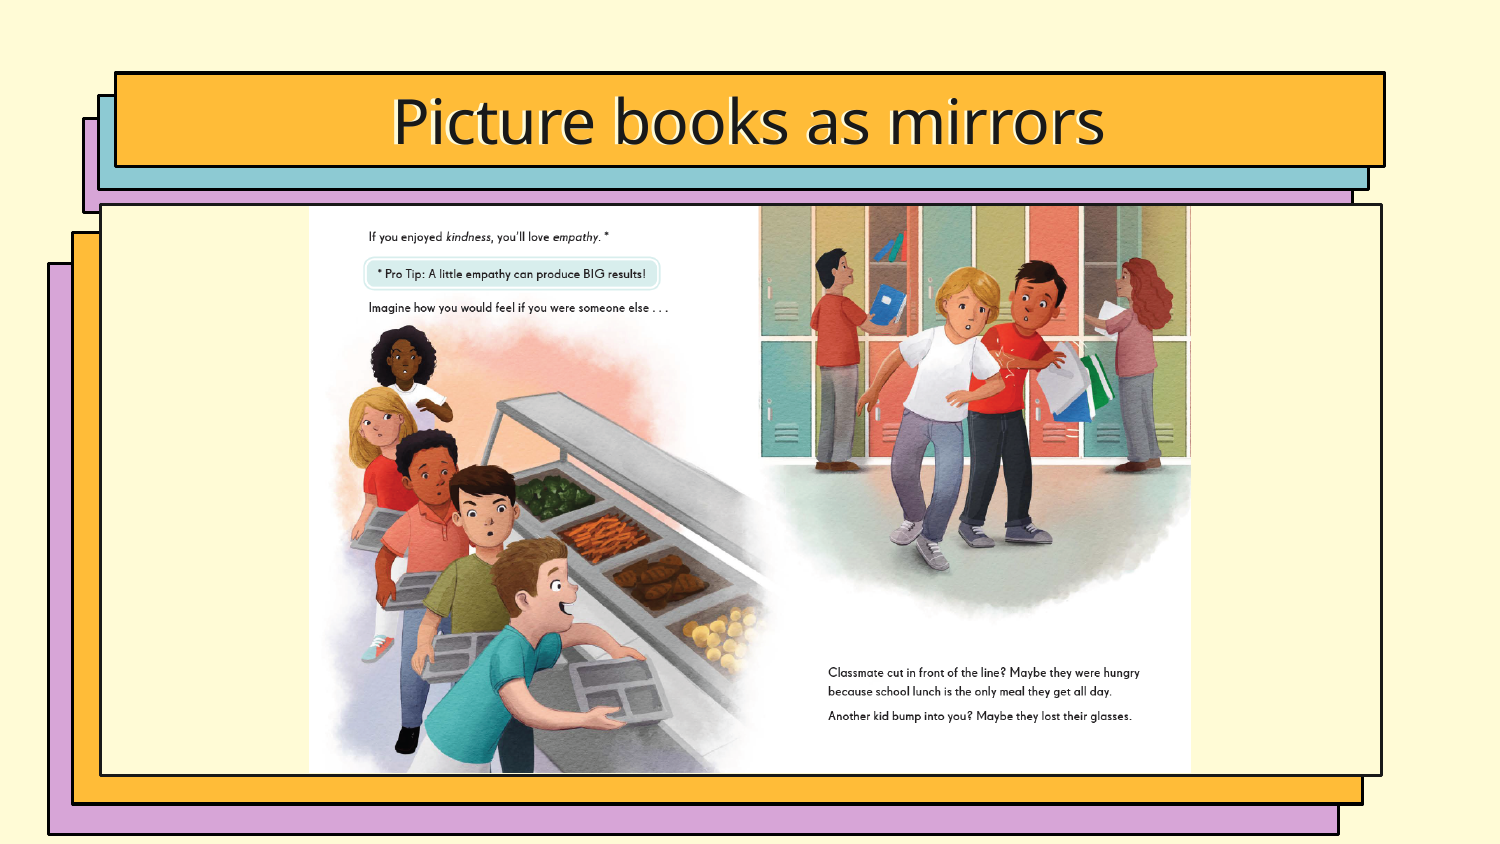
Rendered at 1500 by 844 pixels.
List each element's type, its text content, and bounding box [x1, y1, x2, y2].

title Picture books as mirrors [118, 72, 1382, 167]
picture [308, 205, 1192, 773]
